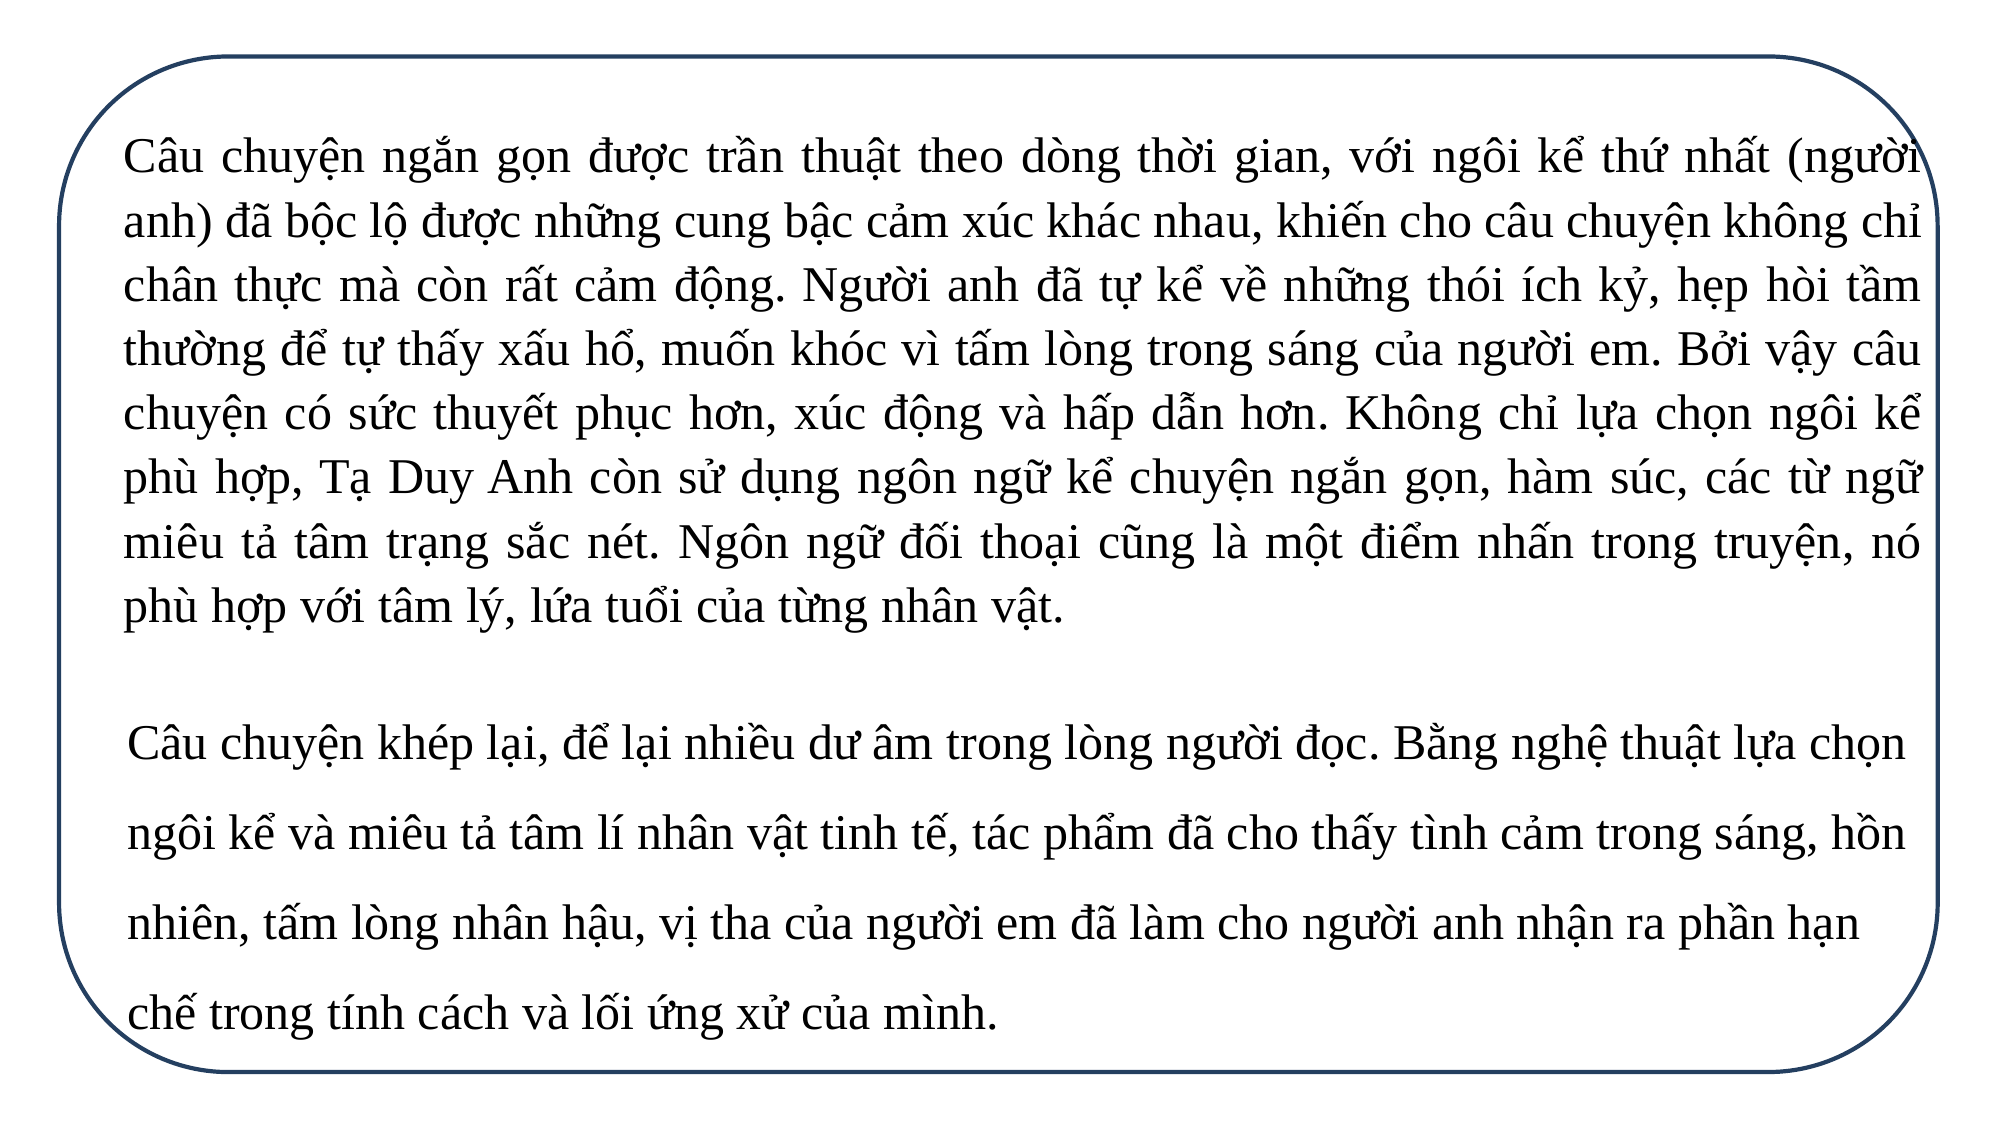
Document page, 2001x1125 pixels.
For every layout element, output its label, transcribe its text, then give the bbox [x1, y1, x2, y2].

text_box [59, 56, 1938, 1026]
text_box [141, 1048, 1856, 1073]
text_box Câu chuyện ngắn gọn được trần thuật theo dòng thời gian, với ngôi kể thứ nhất (người anh) đã bộc lộ được những cung bậc cảm xúc khác nhau, khiến cho câu chuyện không chỉ chân thực mà còn rất cảm động. Người anh đã tự kể về những thói ích kỷ, hẹp hòi tầm thường để tự thấy xấu hổ, muốn khóc vì tấm lòng trong sáng của người em. Bởi vậy câu chuyện có sức thuyết phục hơn, xúc động và hấp dẫn hơn. Không chỉ lựa chọn ngôi kể phù hợp, Tạ Duy Anh còn sử dụng ngôn ngữ kể chuyện ngắn gọn, hàm súc, các từ ngữ miêu tả tâm trạng sắc nét. Ngôn ngữ đối thoại cũng là một điểm nhấn trong truyện, nó phù hợp với tâm lý, lứa tuổi của từng nhân vật. [109, 111, 1938, 640]
text_box Câu chuyện khép lại, để lại nhiều dư âm trong lòng người đọc. Bằng nghệ thuật lựa chọn ngôi kể và miêu tả tâm lí nhân vật tinh tế, tác phẩm đã cho thấy tình cảm trong sáng, hồn nhiên, tấm lòng nhân hậu, vị tha của người em đã làm cho người anh nhận ra phần hạn chế trong tính cách và lối ứng xử của mình. [112, 672, 1941, 1048]
